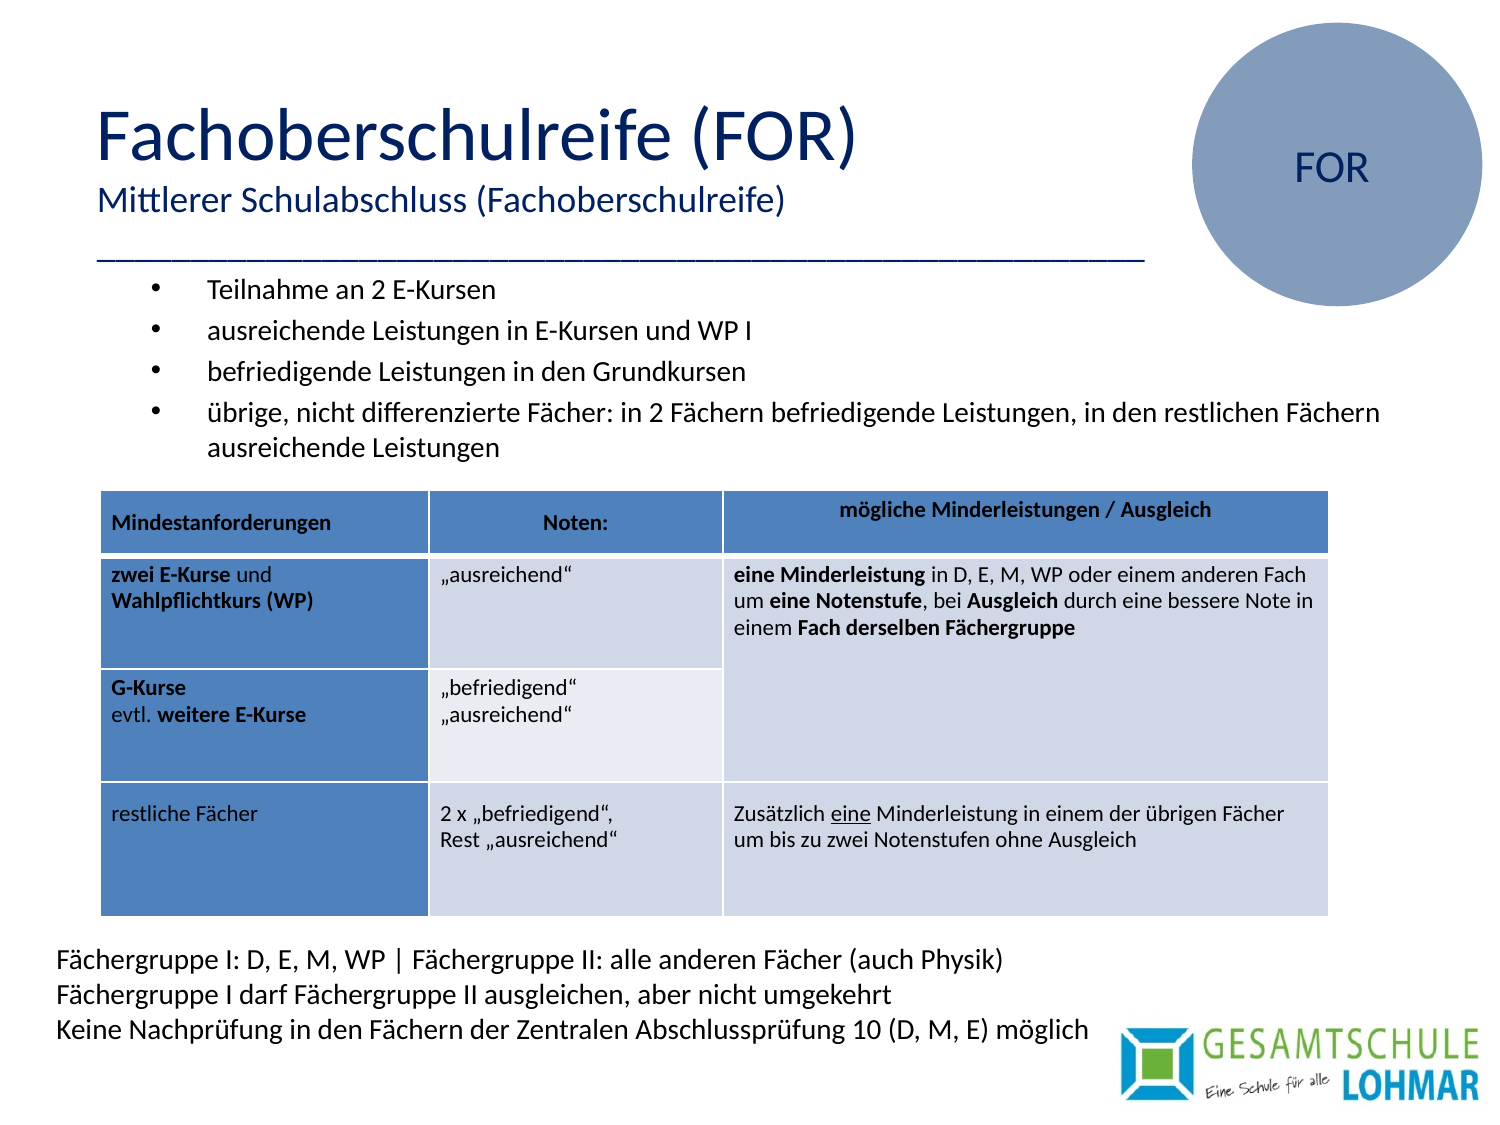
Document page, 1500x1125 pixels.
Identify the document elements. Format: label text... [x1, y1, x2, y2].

table_cell restliche Fächer [101, 783, 428, 916]
list Teilnahme an 2 E-Kursen ausreichende Leistungen in E-Kursen und WP I befriedigende Leistungen in den Grundkursen übrige, nicht differenzierte Fächer: in 2 Fächern befriedigende Leistungen, in den restlichen Fächern ausreichende Leistungen [135, 262, 1447, 811]
table_header Mindestanforderungen [101, 491, 428, 553]
table_cell „ausreichend“ [430, 559, 722, 668]
picture [1109, 1014, 1497, 1118]
table_header mögliche Minderleistungen / Ausgleich [724, 491, 1328, 553]
table_cell eine Minderleistung in D, E, M, WP oder einem anderen Fach um eine Notenstufe, bei Ausgleich durch eine bessere Note in einem Fach derselben Fächergruppe [724, 559, 1328, 781]
table_cell zwei E-Kurse und Wahlpflichtkurs (WP) [101, 559, 428, 668]
text_box FOR [1190, 20, 1485, 262]
table_cell 2 x „befriedigend“, Rest „ausreichend“ [430, 783, 722, 916]
title Fächergruppe I: D, E, M, WP | Fächergruppe II: alle anderen Fächer (auch Physik) Fächergruppe I darf Fächergruppe II ausgleichen, aber nicht umgekehrt Keine Nachprüfung in den Fächern der Zentralen Abschlussprüfung 10 (D, M, E) möglich [41, 916, 1392, 1105]
table_cell „befriedigend“ „ausreichend“ [430, 670, 722, 781]
table_header Noten: [430, 491, 722, 553]
table_cell Zusätzlich eine Minderleistung in einem der übrigen Fächer um bis zu zwei Notenstufen ohne Ausgleich [724, 783, 1328, 916]
table_cell G-Kurse evtl. weitere E-Kurse [101, 670, 428, 781]
text_box Fachoberschulreife (FOR) Mittlerer Schulabschluss (Fachoberschulreife) ________________________________________________________ [82, 78, 1162, 273]
